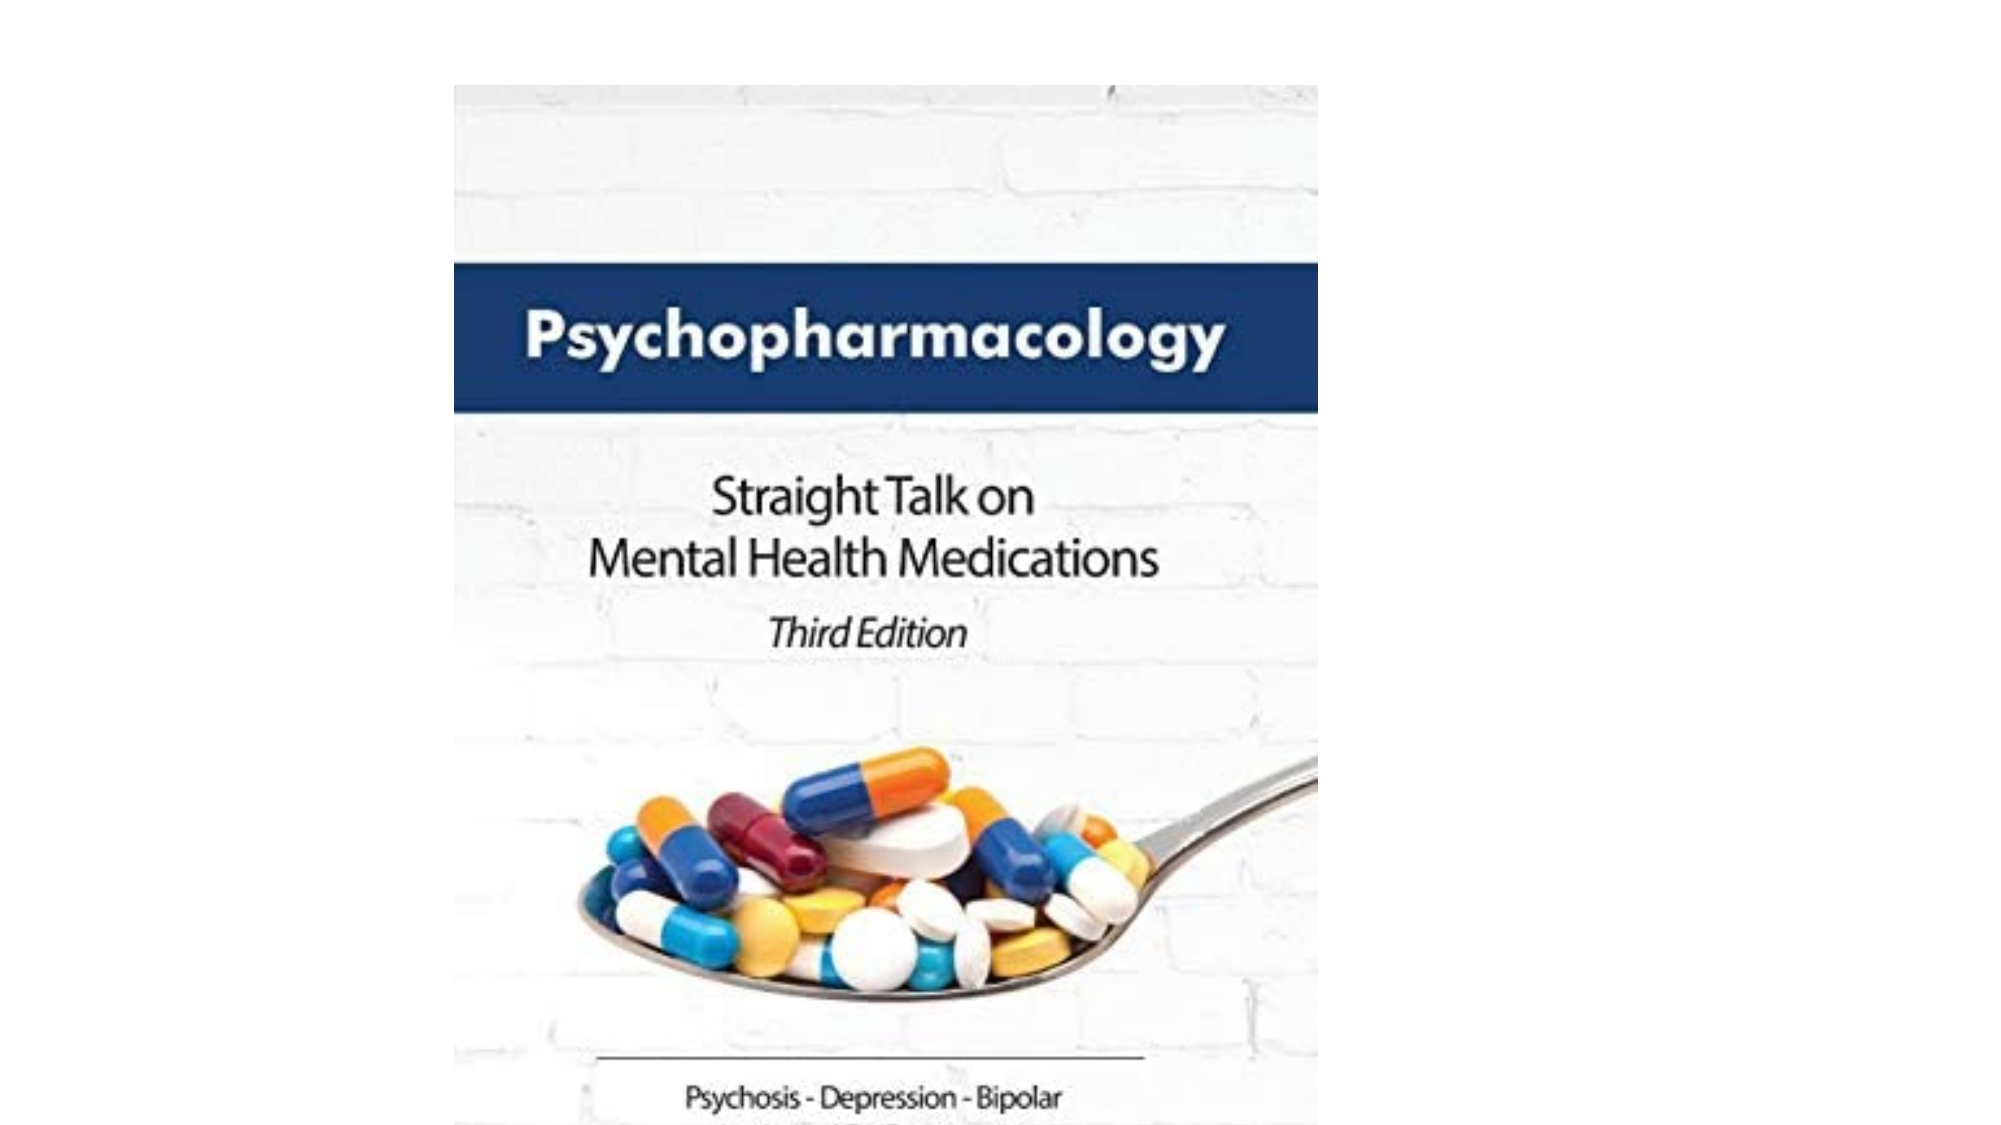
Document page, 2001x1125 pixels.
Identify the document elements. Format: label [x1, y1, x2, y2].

picture [454, 85, 1318, 1125]
